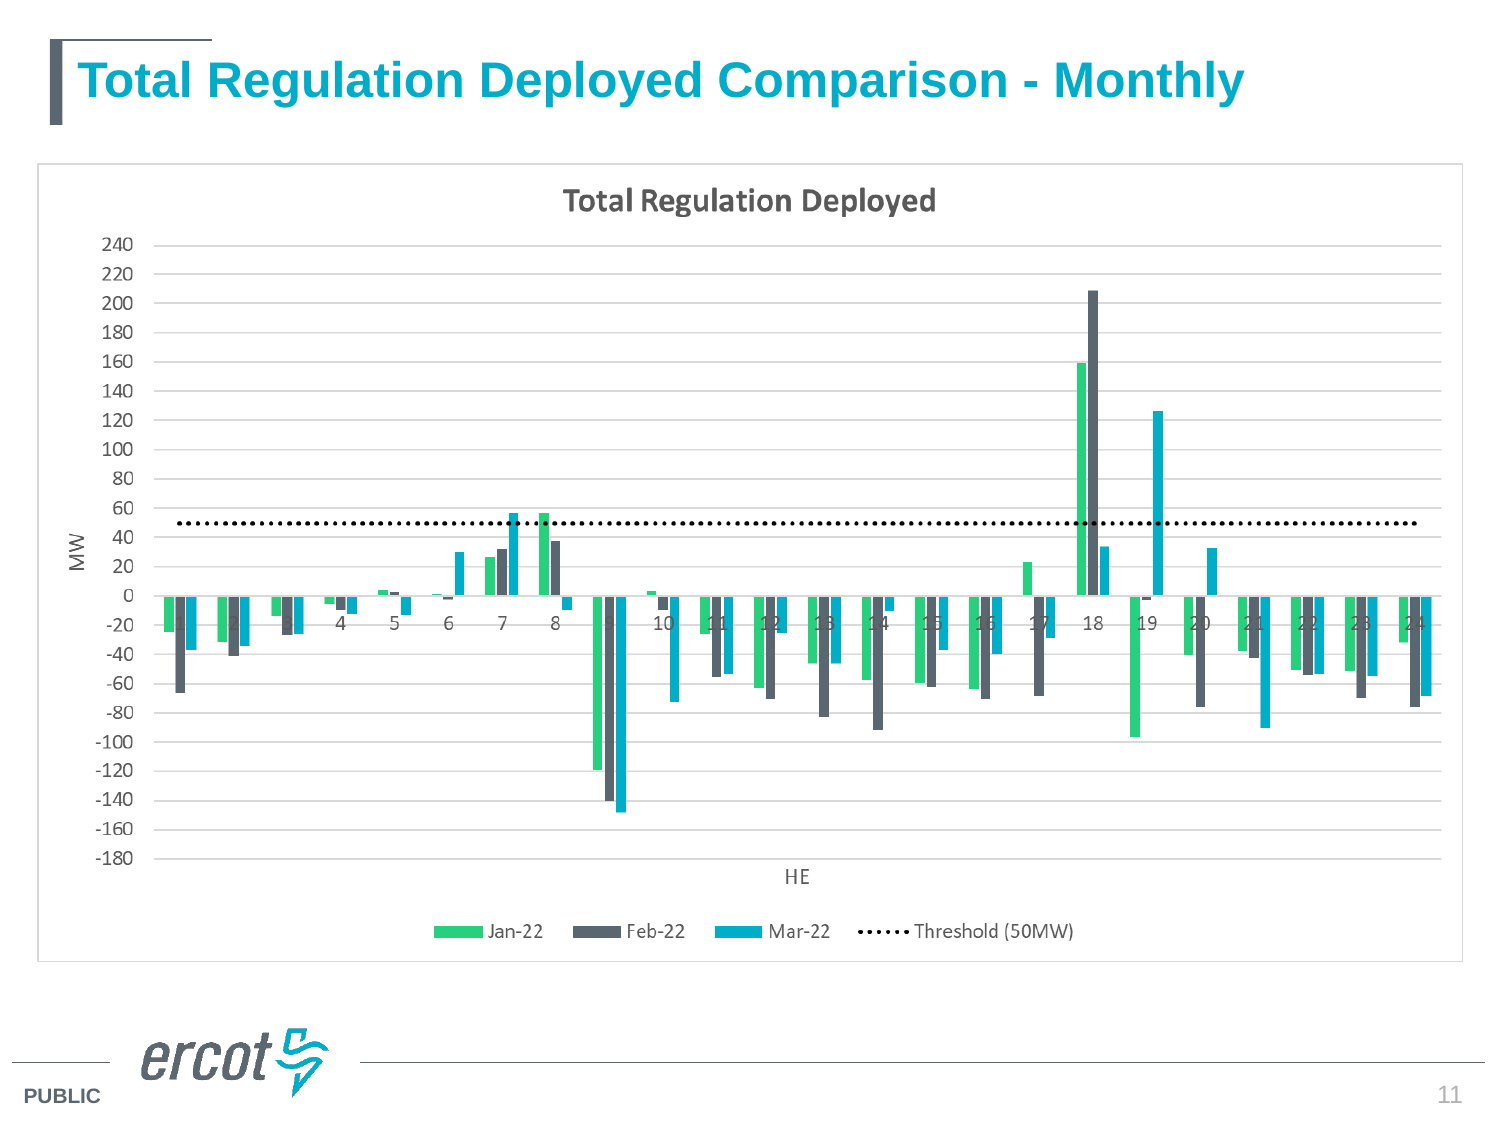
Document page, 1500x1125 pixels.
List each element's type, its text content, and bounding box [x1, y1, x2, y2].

picture [37, 163, 1463, 962]
title Total Regulation Deployed Comparison - Monthly [62, 39, 1450, 125]
picture [137, 1024, 332, 1100]
slide_number 11 [1412, 1076, 1488, 1112]
